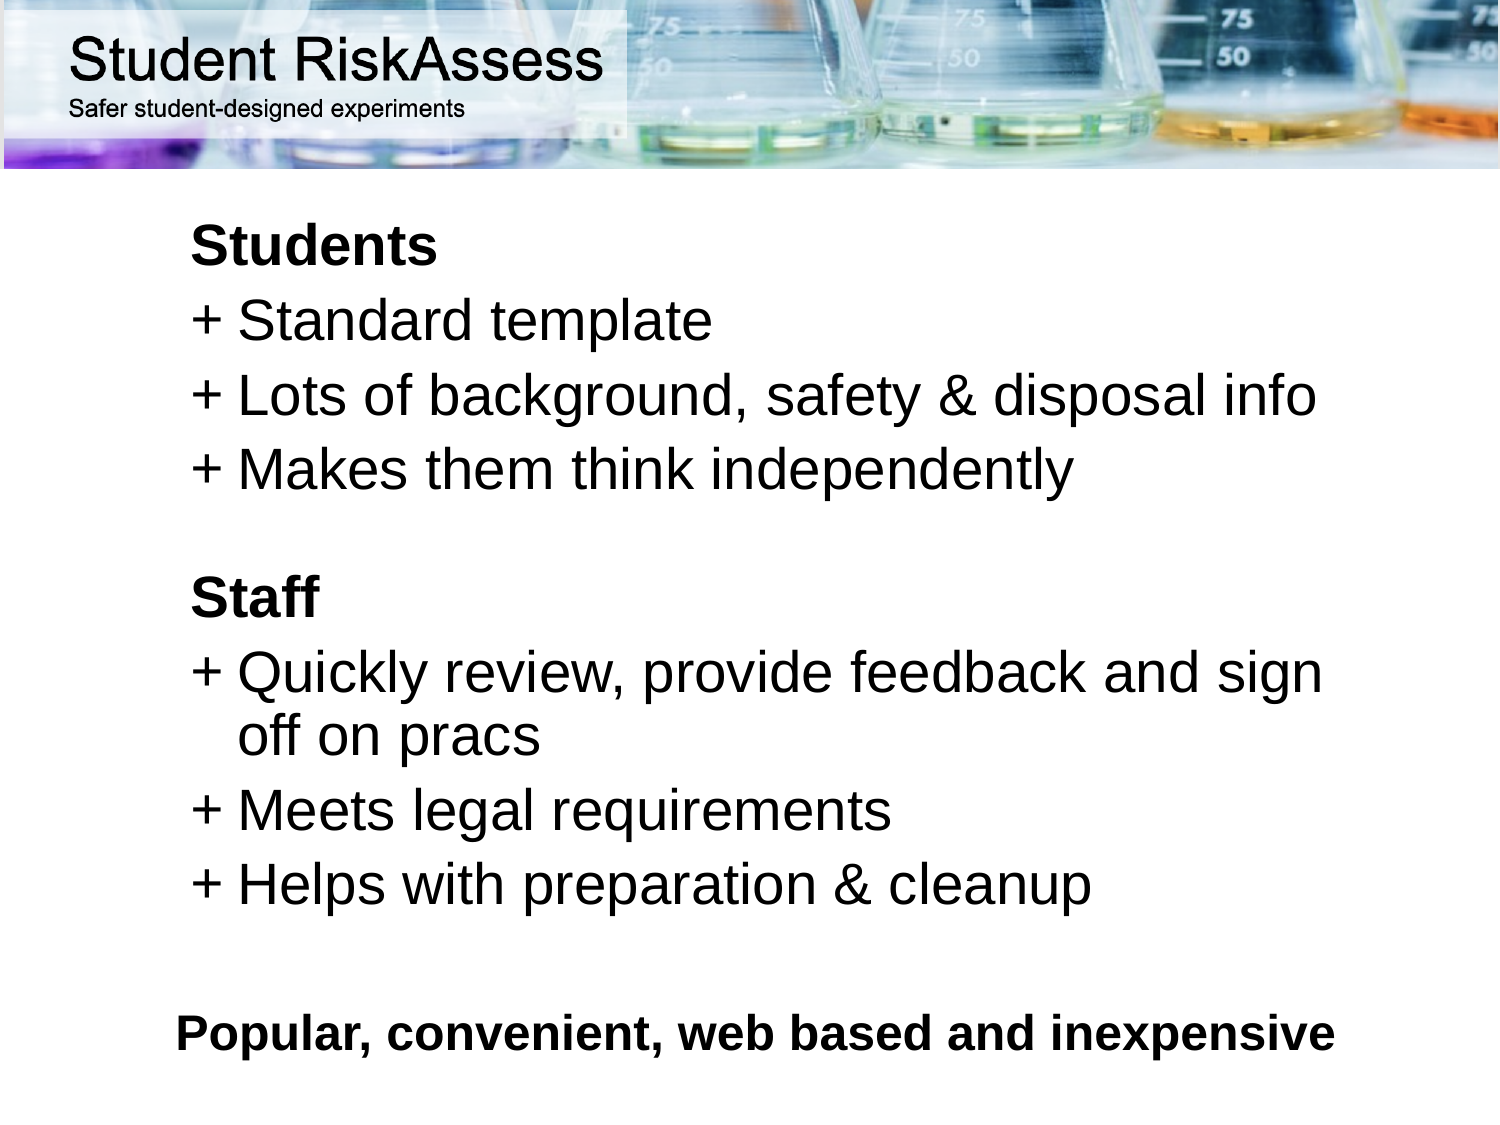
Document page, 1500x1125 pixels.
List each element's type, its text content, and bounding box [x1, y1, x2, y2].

list Students Standard template Lots of background, safety & disposal info Makes them think independently Staff Quickly review, provide feedback and sign off on pracs Meets legal requirements Helps with preparation & cleanup [100, 208, 1376, 953]
text_box Popular, convenient, web based and inexpensive [29, 999, 1483, 1069]
picture [0, 0, 1500, 169]
